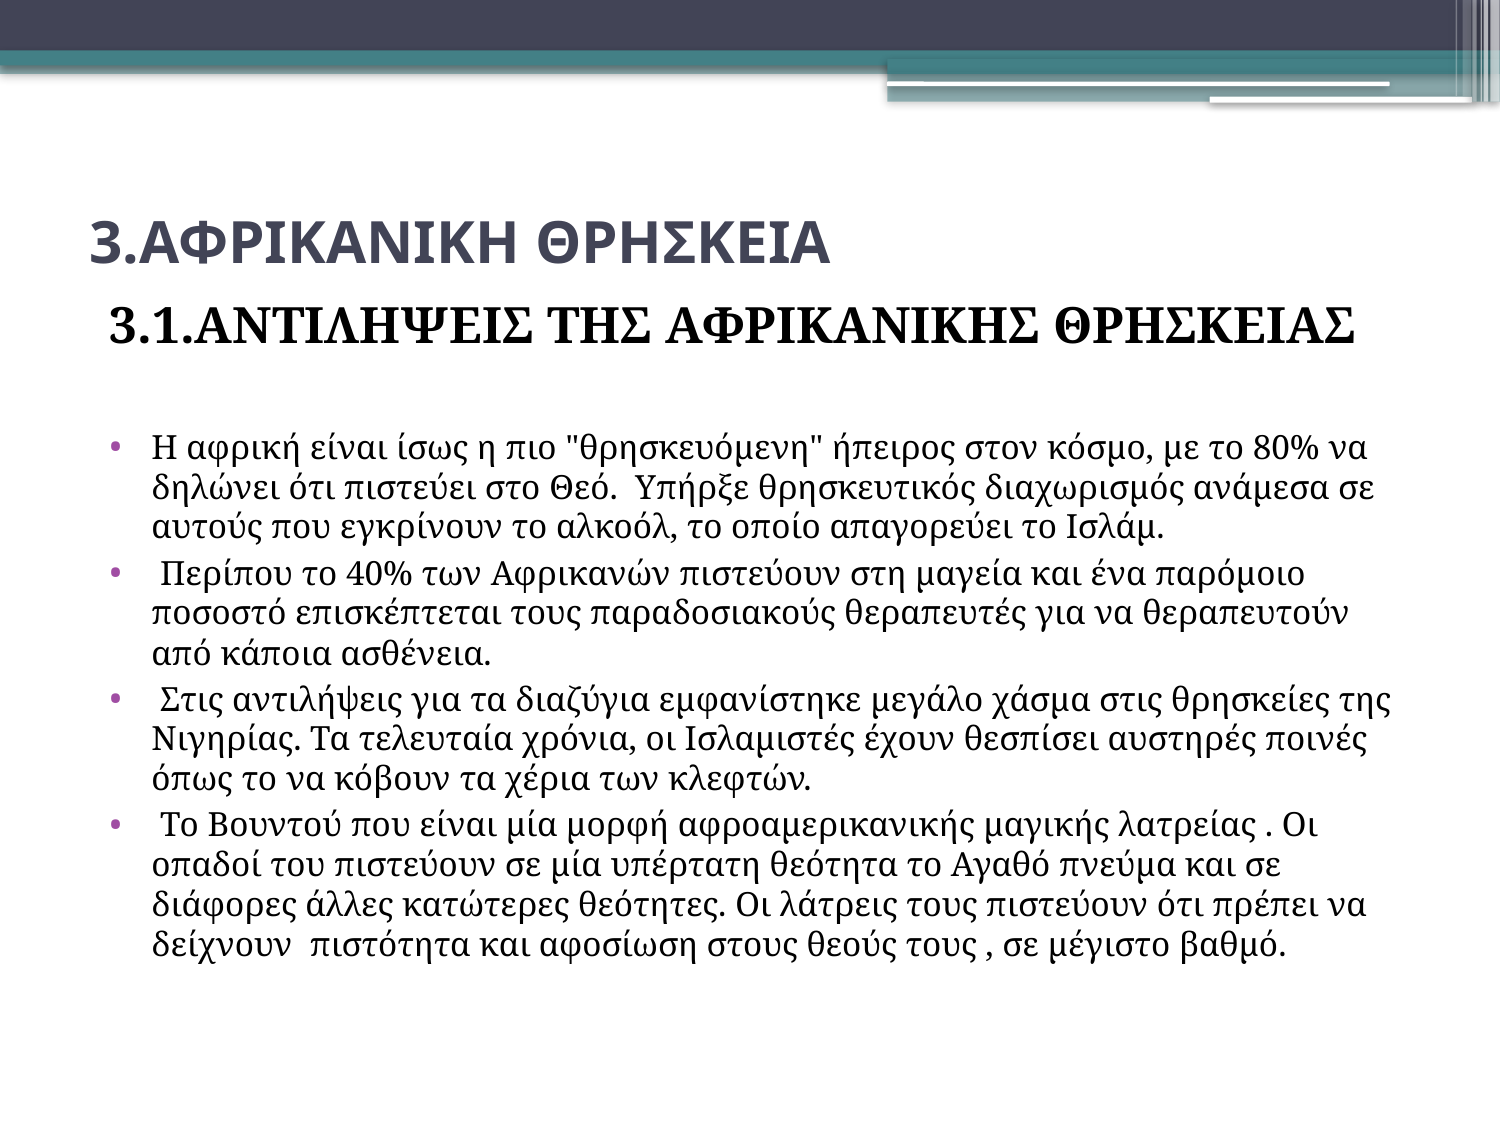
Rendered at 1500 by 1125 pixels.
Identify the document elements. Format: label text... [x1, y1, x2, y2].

title 3.ΑΦΡΙΚΑΝΙΚΗ ΘΡΗΣΚΕΙΑ [75, 187, 1425, 363]
list 3.1.ΑΝΤΙΛΗΨΕΙΣ ΤΗΣ ΑΦΡΙΚΑΝΙΚΗΣ ΘΡΗΣΚΕΙΑΣ Η αφρική είναι ίσως η πιο "θρησκευόμενη" ήπειρος στον κόσμο, με το 80% να δηλώνει ότι πιστεύει στο Θεό. Υπήρξε θρησκευτικός διαχωρισμός ανάμεσα σε αυτούς που εγκρίνουν το αλκοόλ, το οποίο απαγορεύει το Ισλάμ. Περίπου το 40% των Αφρικανών πιστεύουν στη μαγεία και ένα παρόμοιο ποσοστό επισκέπτεται τους παραδοσιακούς θεραπευτές για να θεραπευτούν από κάποια ασθένεια. Στις αντιλήψεις για τα διαζύγια εμφανίστηκε μεγάλο χάσμα στις θρησκείες της Νιγηρίας. Τα τελευταία χρόνια, οι Ισλαμιστές έχουν θεσπίσει αυστηρές ποινές όπως το να κόβουν τα χέρια των κλεφτών. Το Βουντού που είναι μία μορφή αφροαμερικανικής μαγικής λατρείας . Οι οπαδοί του πιστεύουν σε μία υπέρτατη θεότητα το Αγαθό πνεύμα και σε διάφορες άλλες κατώτερες θεότητες. Οι λάτρεις τους πιστεύουν ότι πρέπει να δείχνουν πιστότητα και αφοσίωση στους θεούς τους , σε μέγιστο βαθμό. [76, 219, 1427, 1106]
